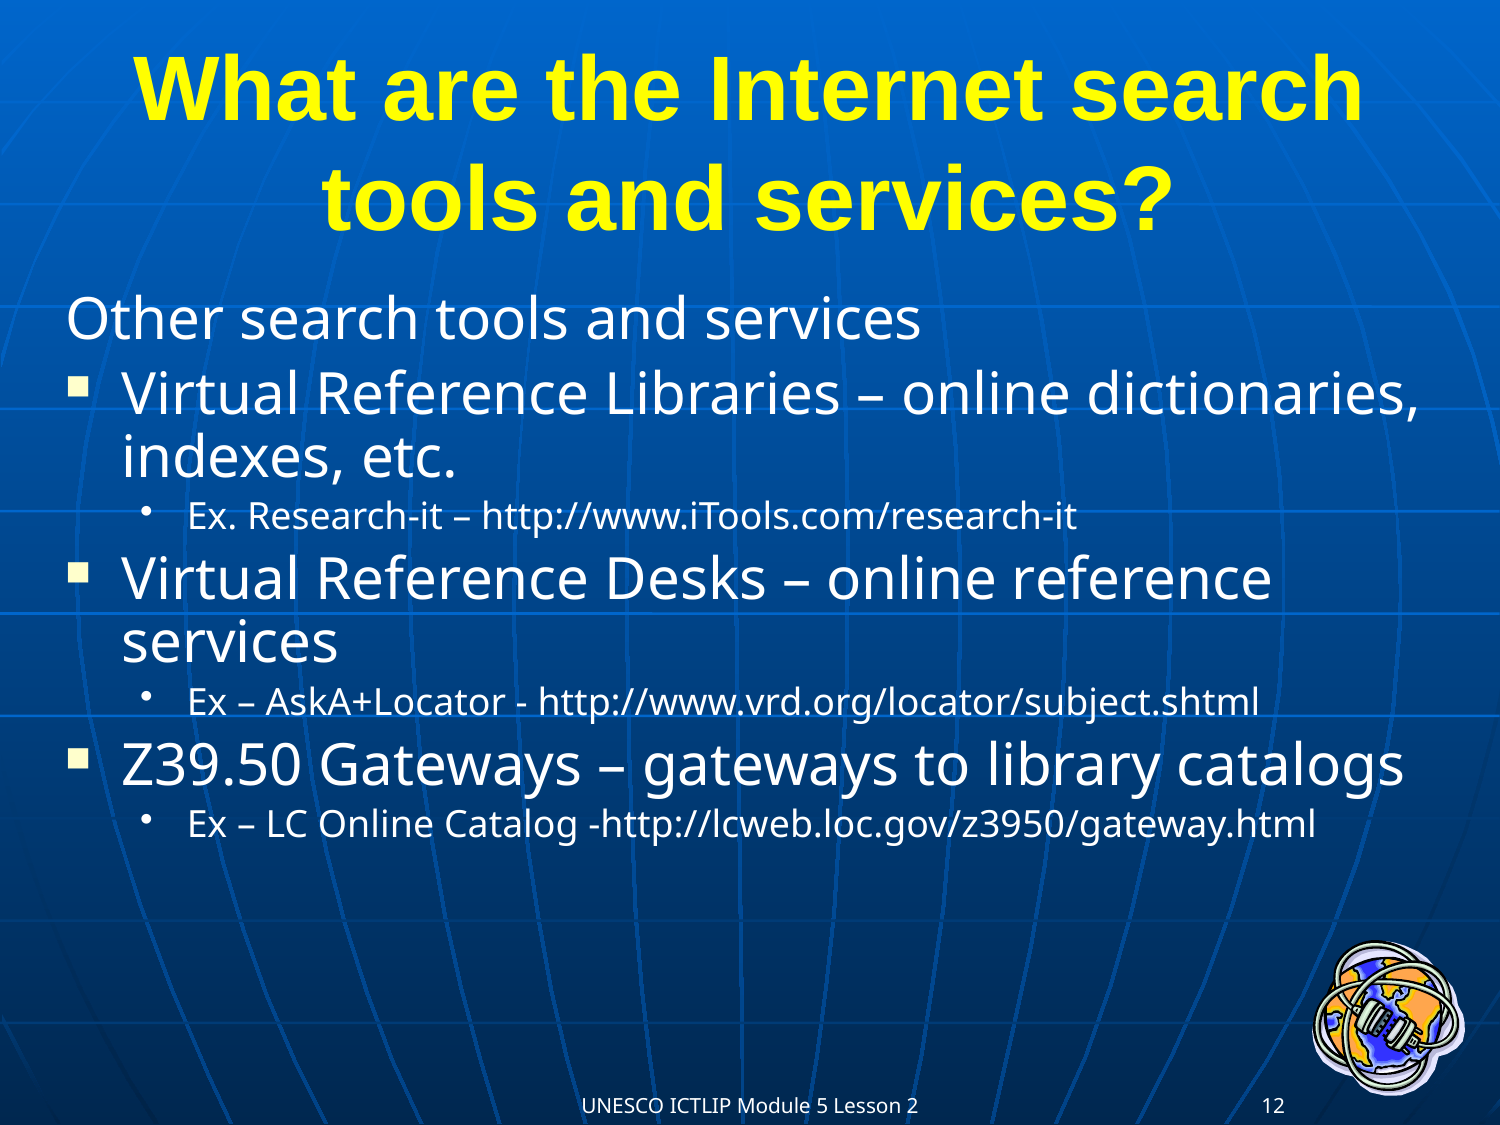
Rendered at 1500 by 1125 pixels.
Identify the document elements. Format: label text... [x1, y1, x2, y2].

title What are the Internet search tools and services? [74, 45, 1426, 233]
footer UNESCO ICTLIP Module 5 Lesson 2 [512, 1084, 988, 1125]
slide_number 12 [1074, 1084, 1301, 1125]
list Other search tools and services Virtual Reference Libraries – online dictionaries, indexes, etc. Ex. Research-it – http://www.iTools.com/research-it Virtual Reference Desks – online reference services Ex – AskA+Locator - http://www.vrd.org/locator/subject.shtml Z39.50 Gateways – gateways to library catalogs Ex – LC Online Catalog -http://lcweb.loc.gov/z3950/gateway.html [49, 281, 1451, 1026]
